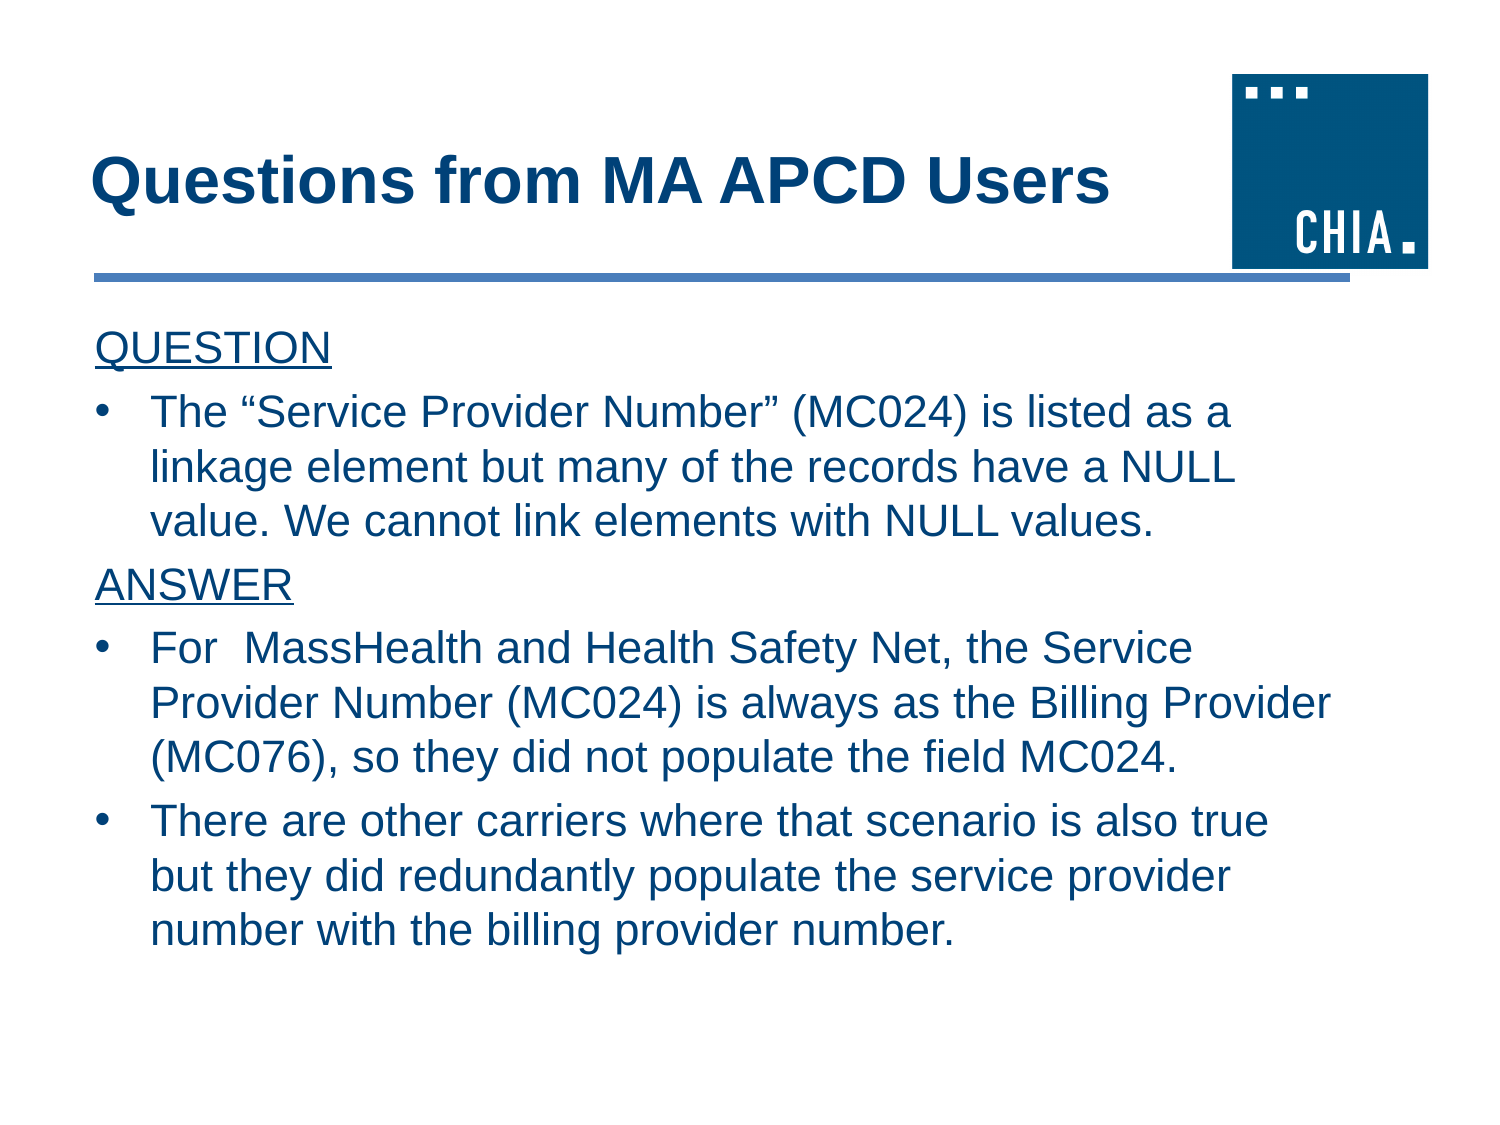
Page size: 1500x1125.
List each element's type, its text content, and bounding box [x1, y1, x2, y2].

picture [1403, 243, 1414, 253]
picture [1271, 88, 1282, 93]
picture [1354, 211, 1359, 252]
picture [1297, 88, 1307, 93]
picture [1229, 74, 1432, 276]
title Questions from MA APCD Users [75, 93, 1351, 261]
picture [1246, 88, 1257, 93]
picture [1368, 211, 1390, 253]
subtitle QUESTION The “Service Provider Number” (MC024) is listed as a linkage element but many of the records have a NULL value. We cannot link elements with NULL values. ANSWER For MassHealth and Health Safety Net, the Service Provider Number (MC024) is always as the Billing Provider (MC076), so they did not populate the field MC024. There are other carriers where that scenario is also true but they did redundantly populate the service provider number with the billing provider number. [79, 310, 1353, 987]
